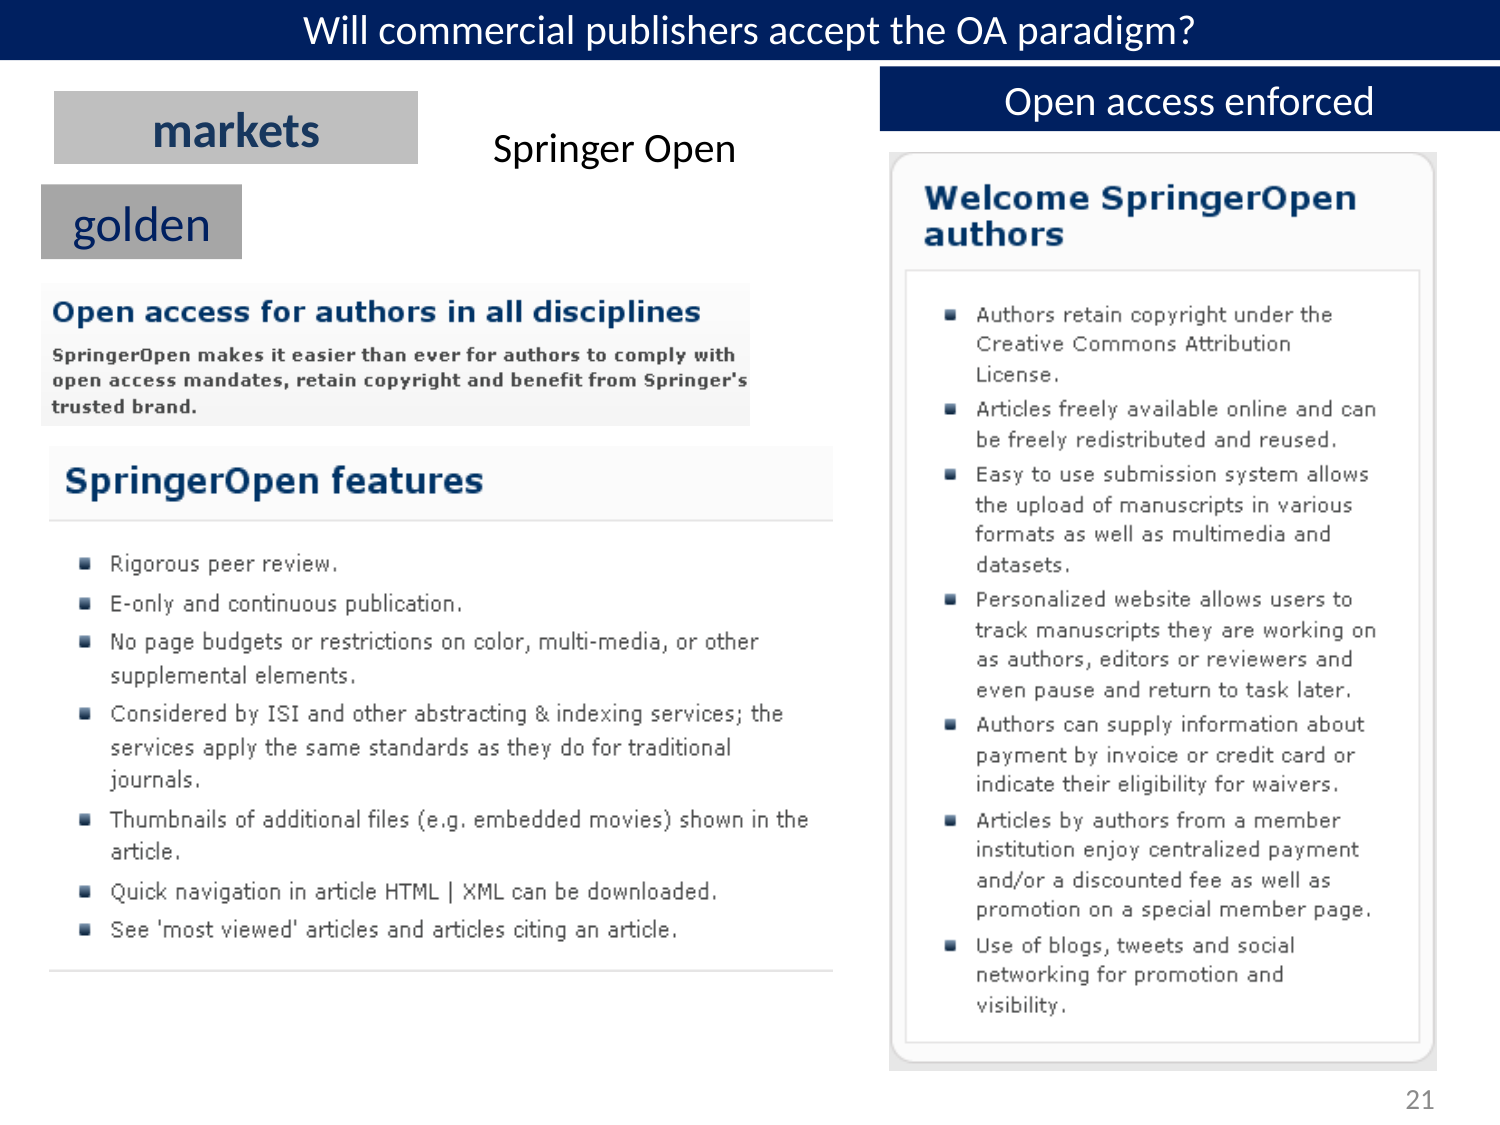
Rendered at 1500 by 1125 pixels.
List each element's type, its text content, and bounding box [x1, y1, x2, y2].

text_box Will commercial publishers accept the OA paradigm? [0, 0, 1500, 61]
text_box markets [53, 89, 420, 165]
picture [48, 446, 834, 972]
text_box Springer Open [478, 113, 804, 179]
text_box Open access enforced [879, 66, 1500, 132]
picture [40, 283, 750, 427]
picture [889, 152, 1437, 1071]
text_box golden [41, 184, 242, 260]
